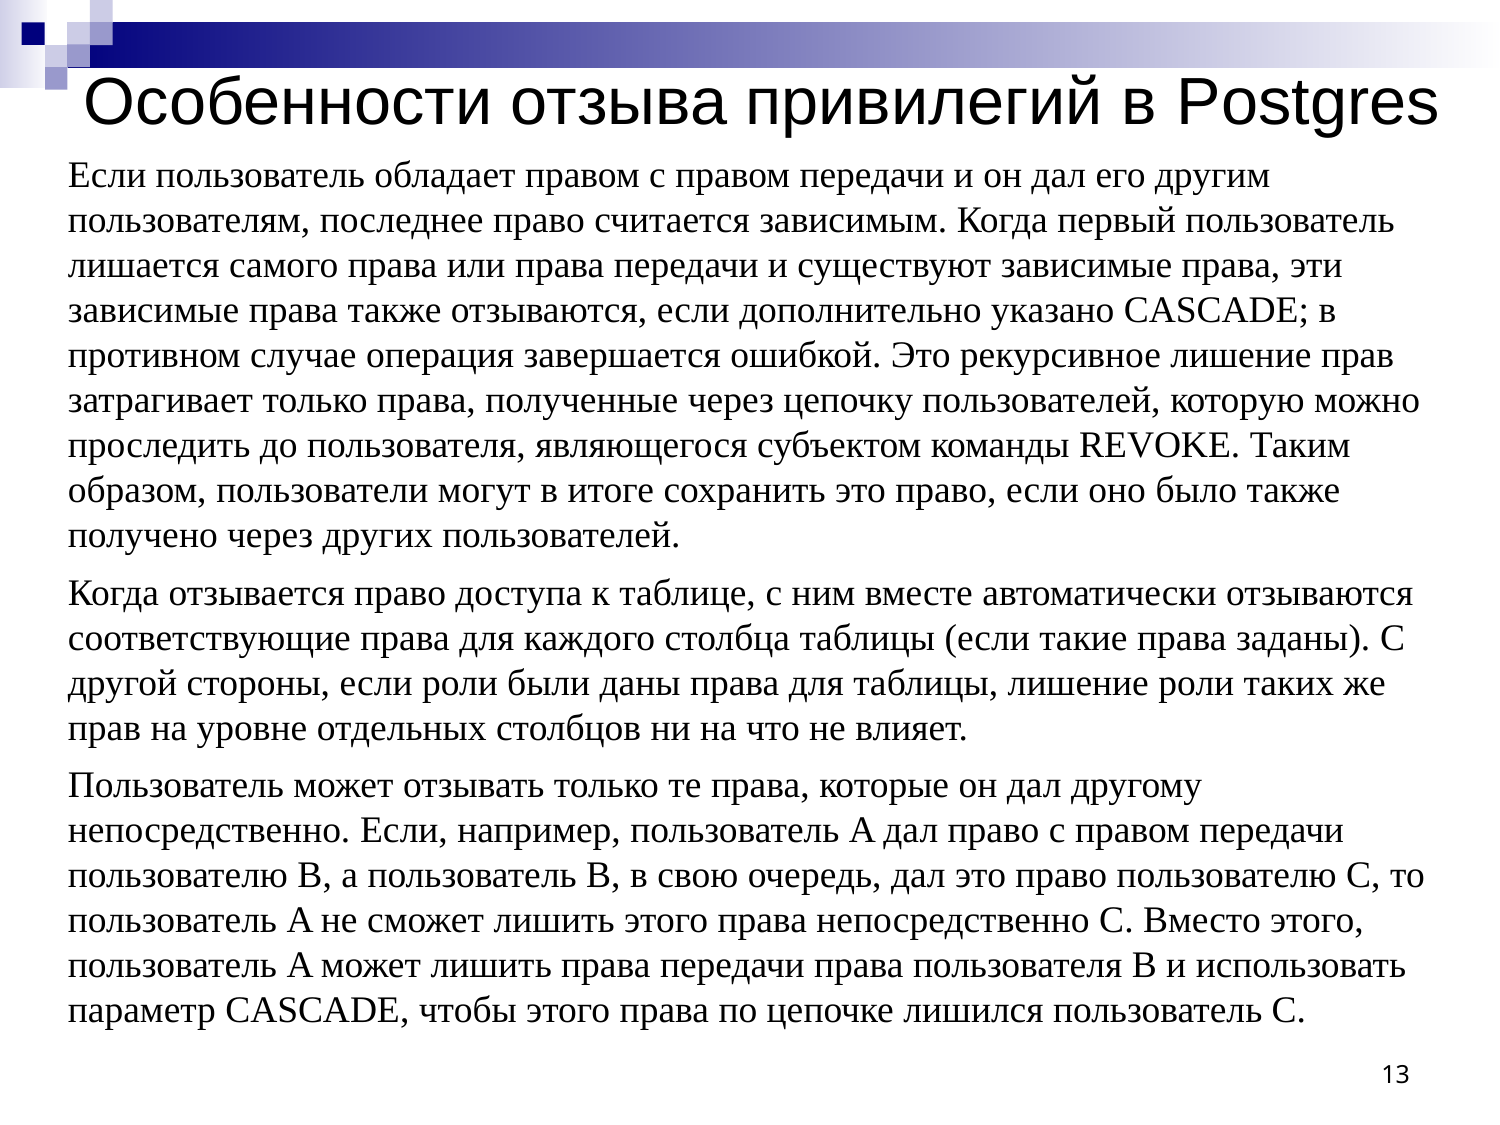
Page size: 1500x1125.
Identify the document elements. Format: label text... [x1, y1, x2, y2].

title Особенности отзыва привилегий в Postgres [53, 42, 1471, 142]
text_box Если пользователь обладает правом с правом передачи и он дал его другим пользователям, последнее право считается зависимым. Когда первый пользователь лишается самого права или права передачи и существуют зависимые права, эти зависимые права также отзываются, если дополнительно указано CASCADE; в противном случае операция завершается ошибкой. Это рекурсивное лишение прав затрагивает только права, полученные через цепочку пользователей, которую можно проследить до пользователя, являющегося субъектом команды REVOKE. Таким образом, пользователи могут в итоге сохранить это право, если оно было также получено через других пользователей. Когда отзывается право доступа к таблице, с ним вместе автоматически отзываются соответствующие права для каждого столбца таблицы (если такие права заданы). С другой стороны, если роли были даны права для таблицы, лишение роли таких же прав на уровне отдельных столбцов ни на что не влияет. Пользователь может отзывать только те права, которые он дал другому непосредственно. Если, например, пользователь A дал право с правом передачи пользователю B, а пользователь B, в свою очередь, дал это право пользователю C, то пользователь A не сможет лишить этого права непосредственно C. Вместо этого, пользователь A может лишить права передачи права пользователя B и использовать параметр CASCADE, чтобы этого права по цепочке лишился пользователь C. [53, 142, 1483, 1038]
slide_number 13 [1074, 1025, 1425, 1100]
